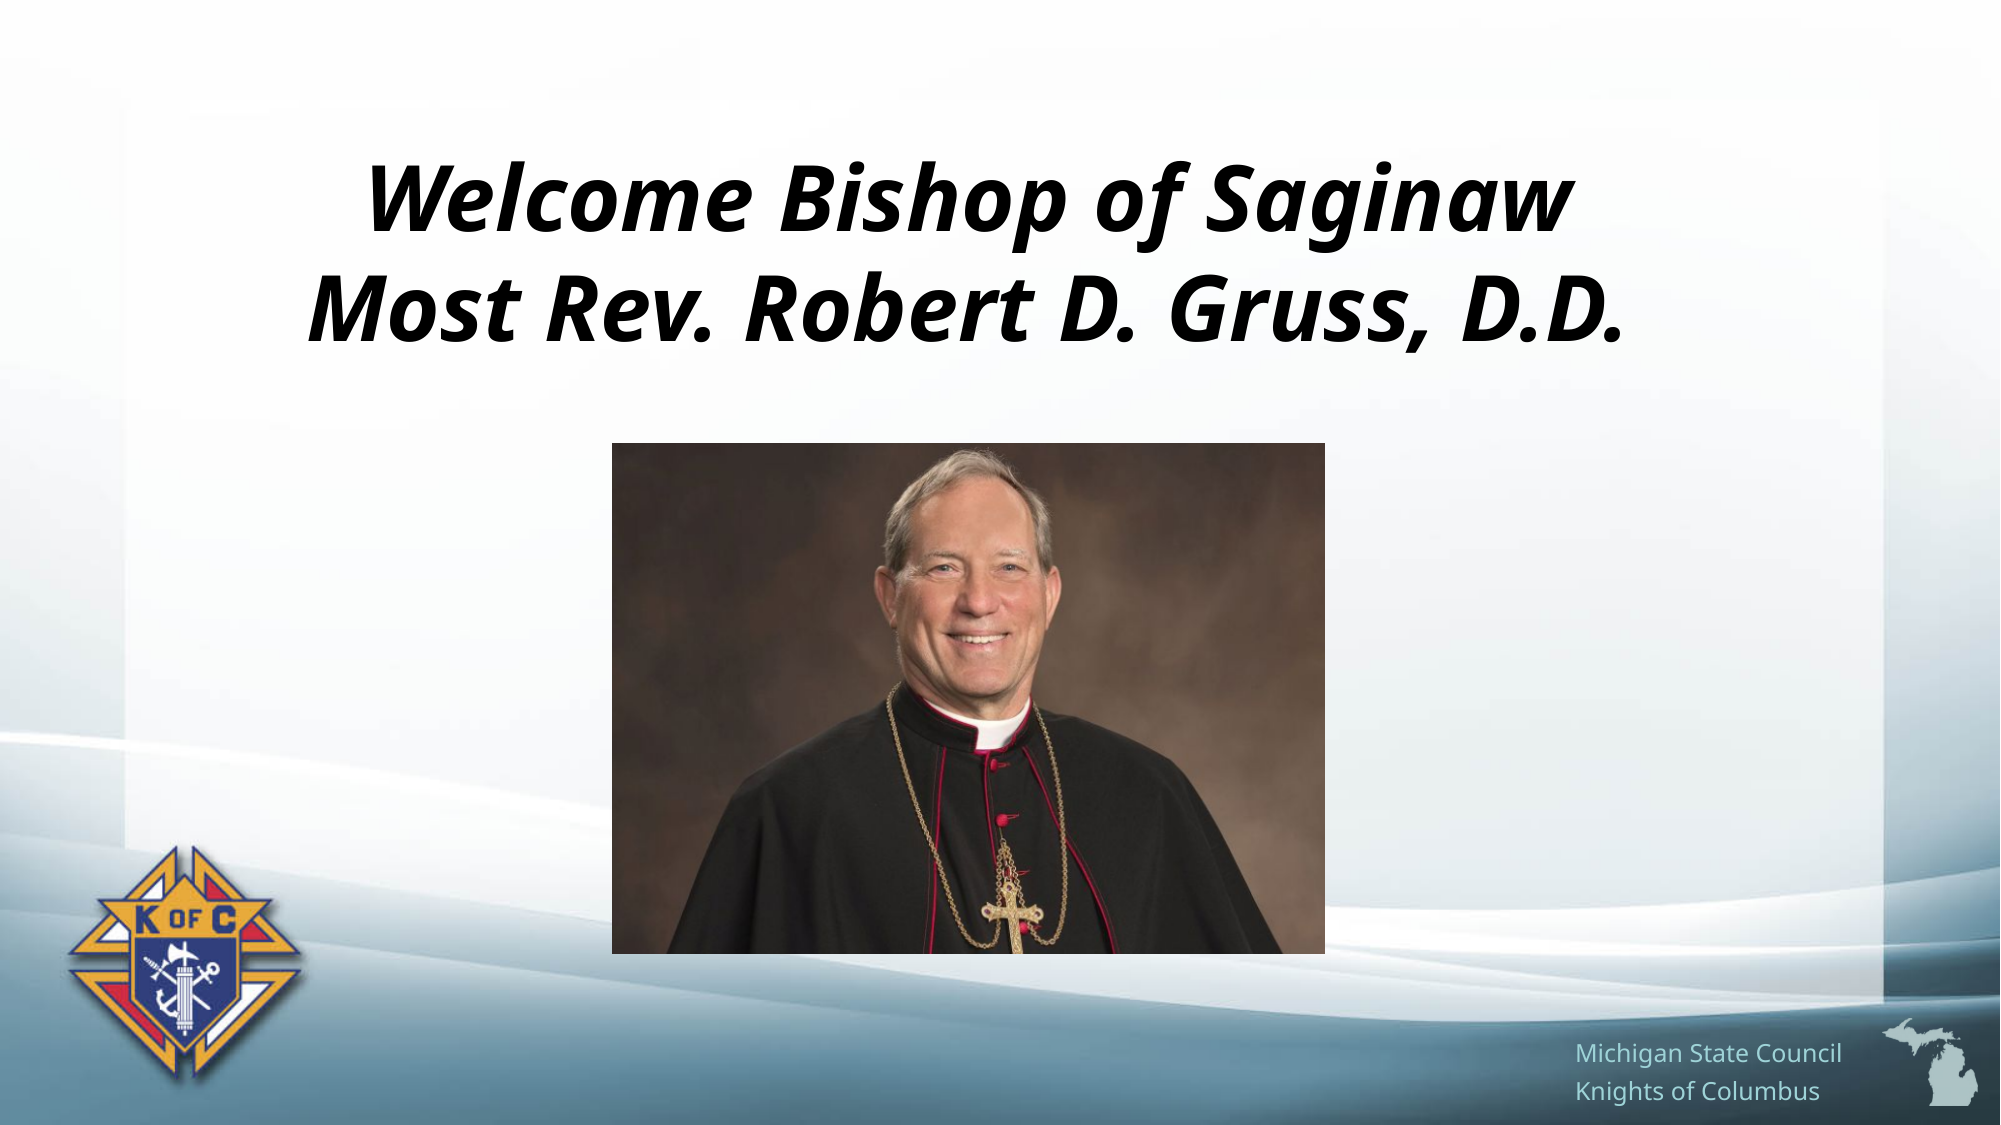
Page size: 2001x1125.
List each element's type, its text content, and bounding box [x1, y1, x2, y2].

picture [0, 0, 2000, 1125]
title Welcome Bishop of Saginaw Most Rev. Robert D. Gruss, D.D. [199, 62, 1738, 438]
